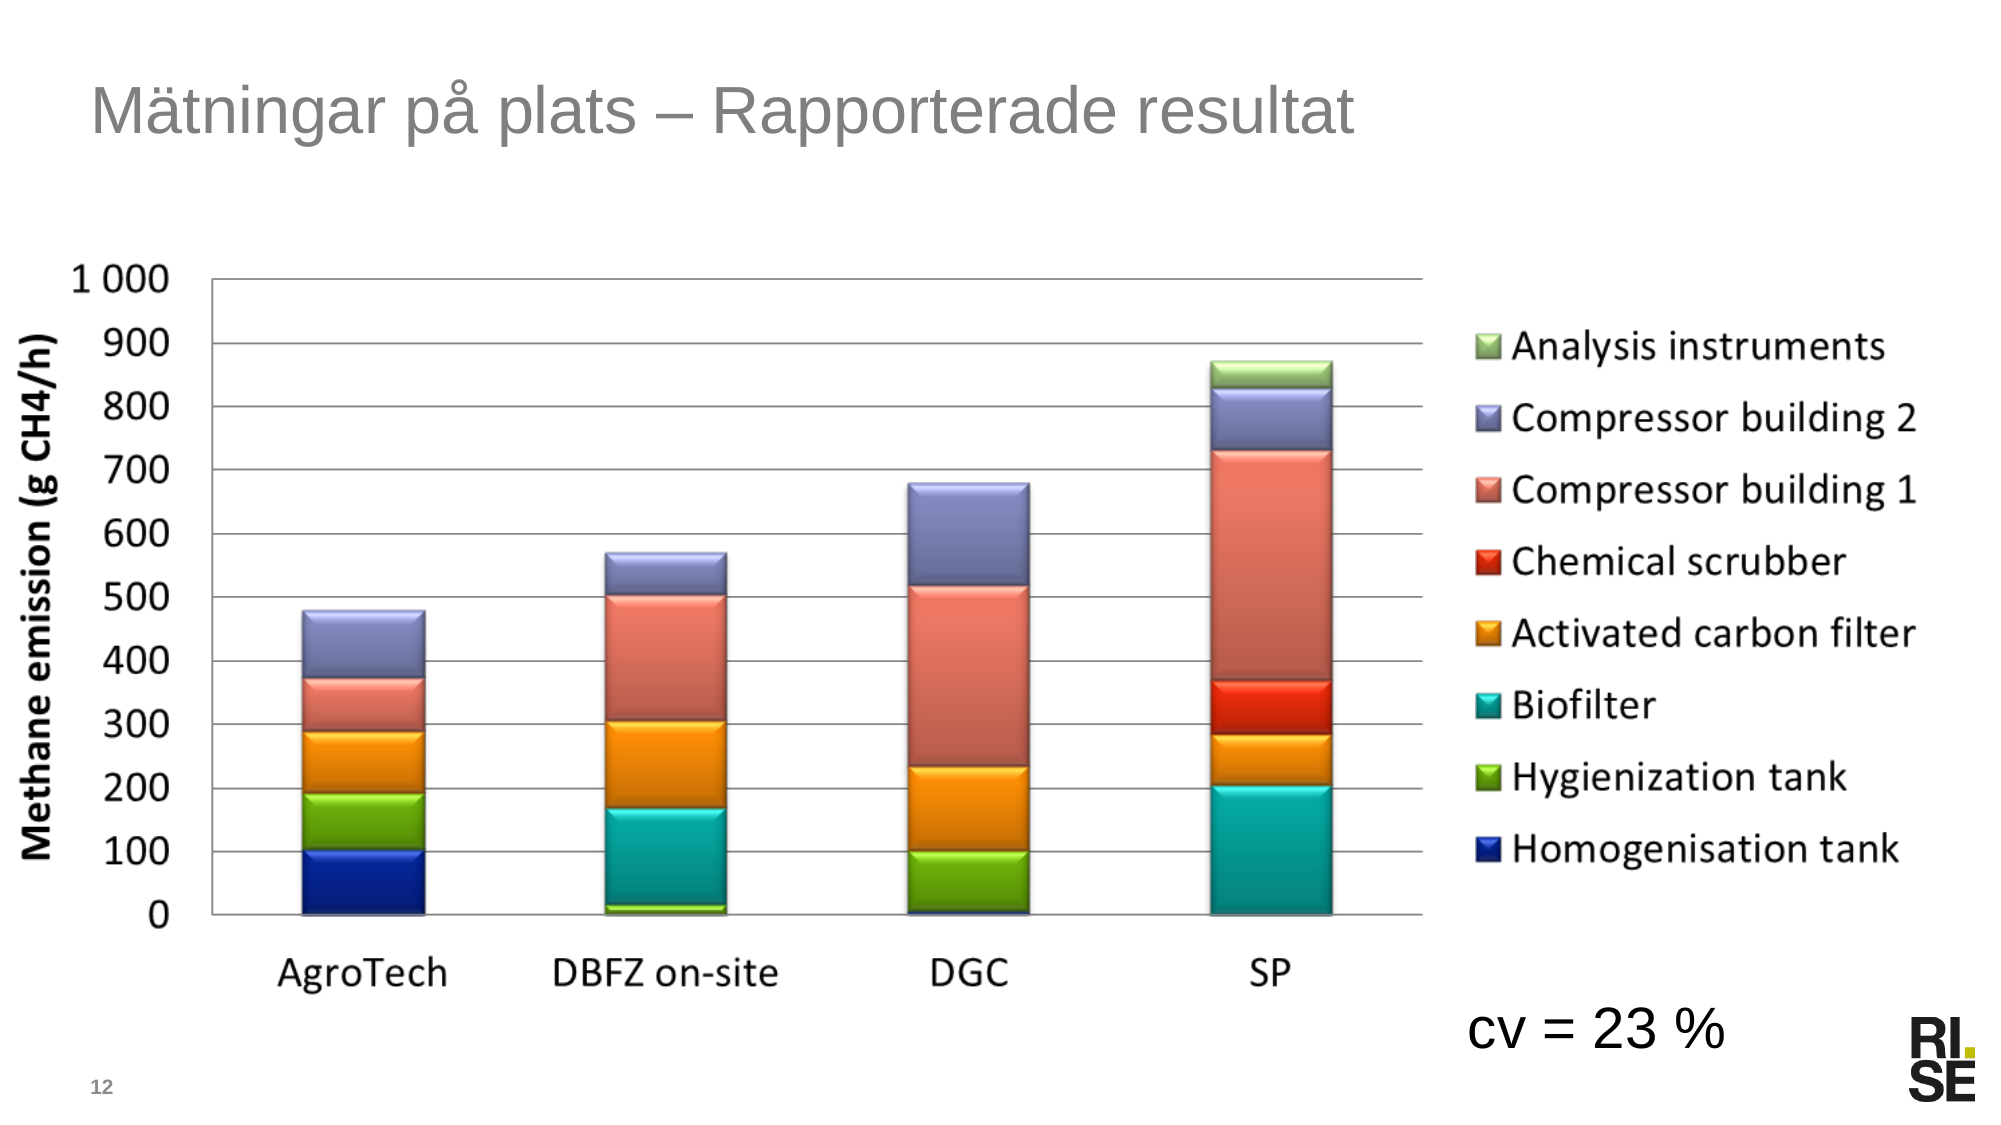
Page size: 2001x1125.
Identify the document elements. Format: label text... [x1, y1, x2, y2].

text_box cv = 23 % [1453, 1016, 1785, 1068]
slide_number 12 [90, 1066, 117, 1107]
title Mätningar på plats – Rapporterade resultat [90, 66, 1910, 148]
picture [1909, 1017, 1975, 1102]
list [0, 237, 1943, 1016]
